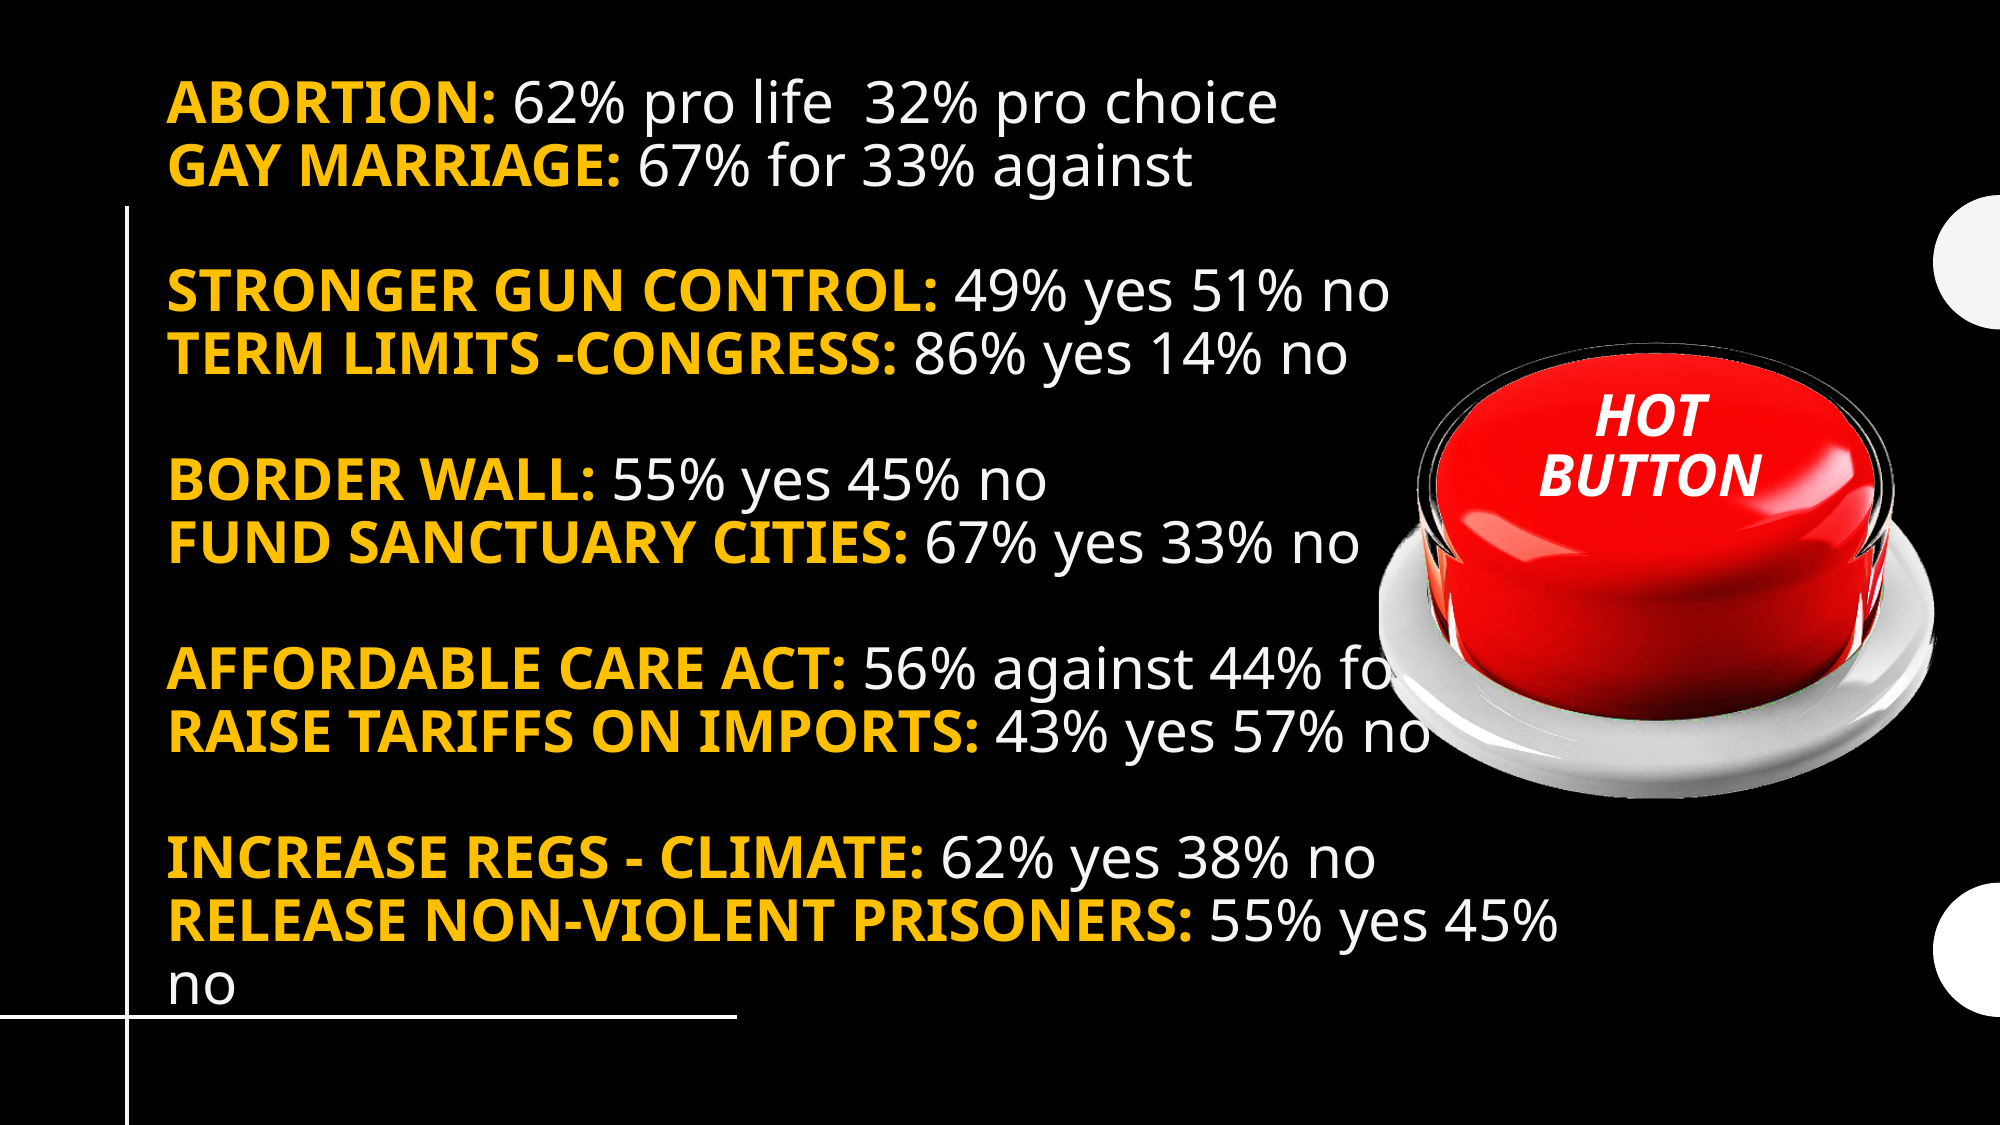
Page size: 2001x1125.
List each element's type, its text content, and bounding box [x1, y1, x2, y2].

subtitle ABORTION: 62% pro life 32% pro choice GAY MARRIAGE: 67% for 33% against STRONGER GUN CONTROL: 49% yes 51% no TERM LIMITS -CONGRESS: 86% yes 14% no BORDER WALL: 55% yes 45% no FUND SANCTUARY CITIES: 67% yes 33% no AFFORDABLE CARE ACT: 56% against 44% for RAISE TARIFFS ON IMPORTS: 43% yes 57% no INCREASE REGS - CLIMATE: 62% yes 38% no RELEASE NON-VIOLENT PRISONERS: 55% yes 45% no [151, 87, 1583, 1003]
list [1378, 306, 1938, 854]
